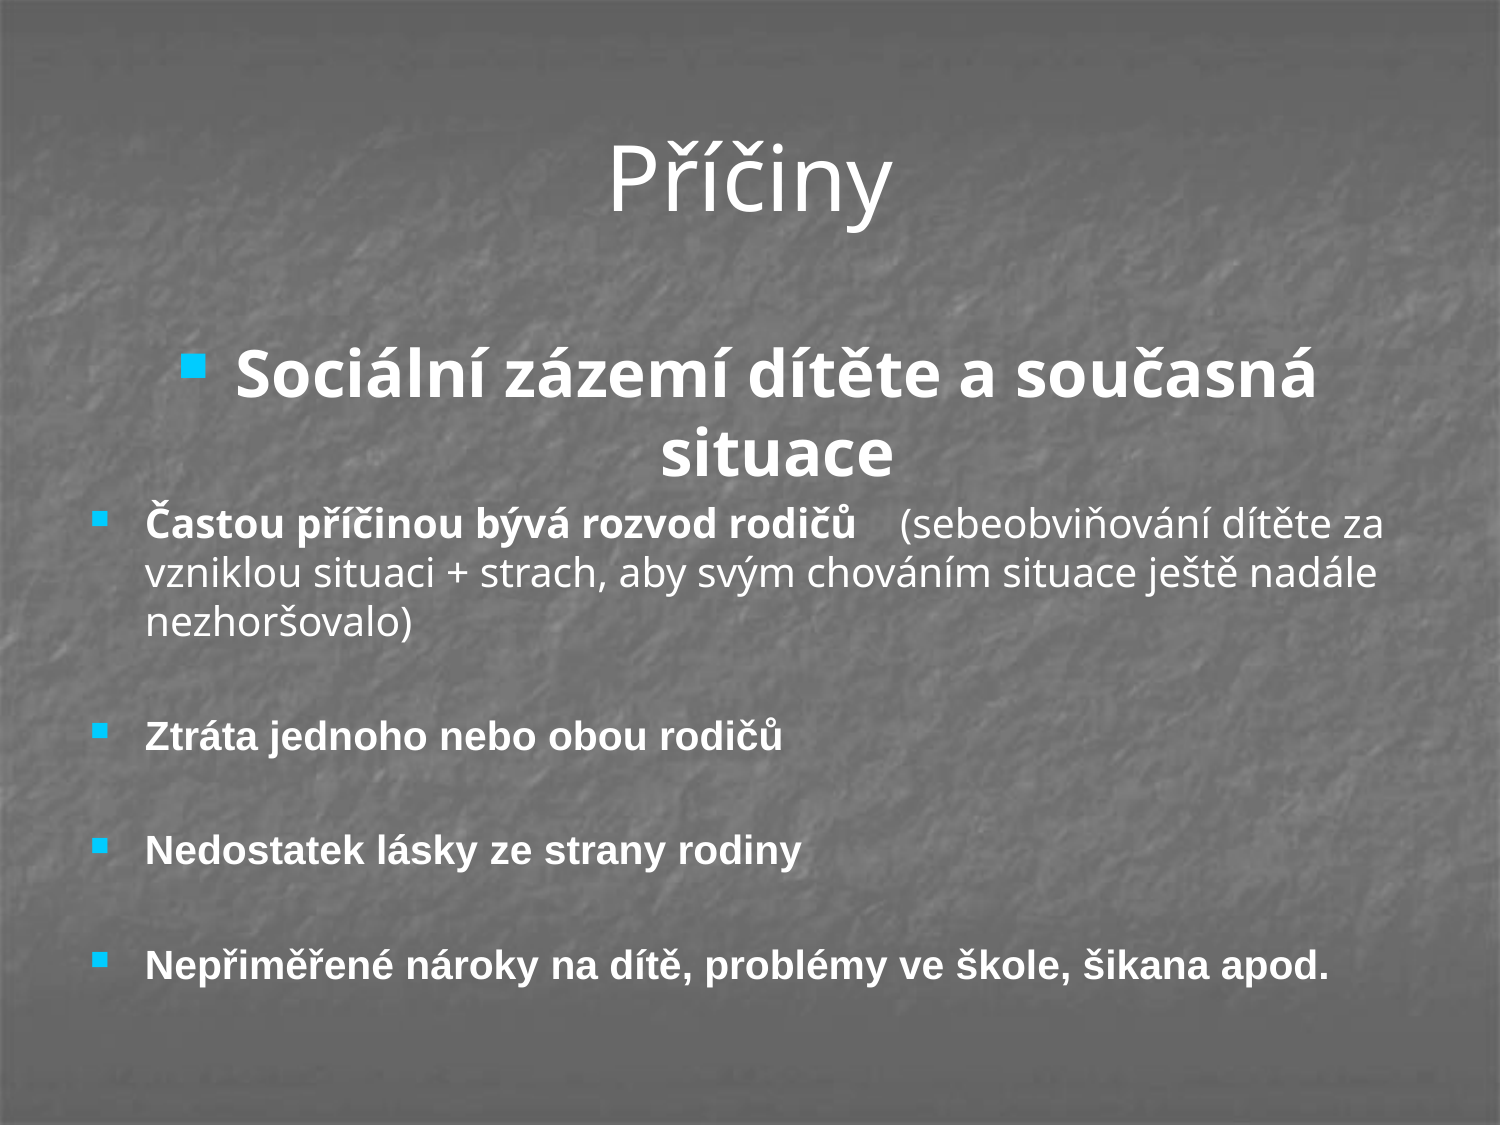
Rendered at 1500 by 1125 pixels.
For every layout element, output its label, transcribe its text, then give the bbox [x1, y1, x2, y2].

title Příčiny [74, 62, 1426, 288]
list Sociální zázemí dítěte a současná situace Častou příčinou bývá rozvod rodičů (sebeobviňování dítěte za vzniklou situaci + strach, aby svým chováním situace ještě nadále nezhoršovalo) Ztráta jednoho nebo obou rodičů Nedostatek lásky ze strany rodiny Nepřiměřené nároky na dítě, problémy ve škole, šikana apod. [74, 324, 1426, 1001]
